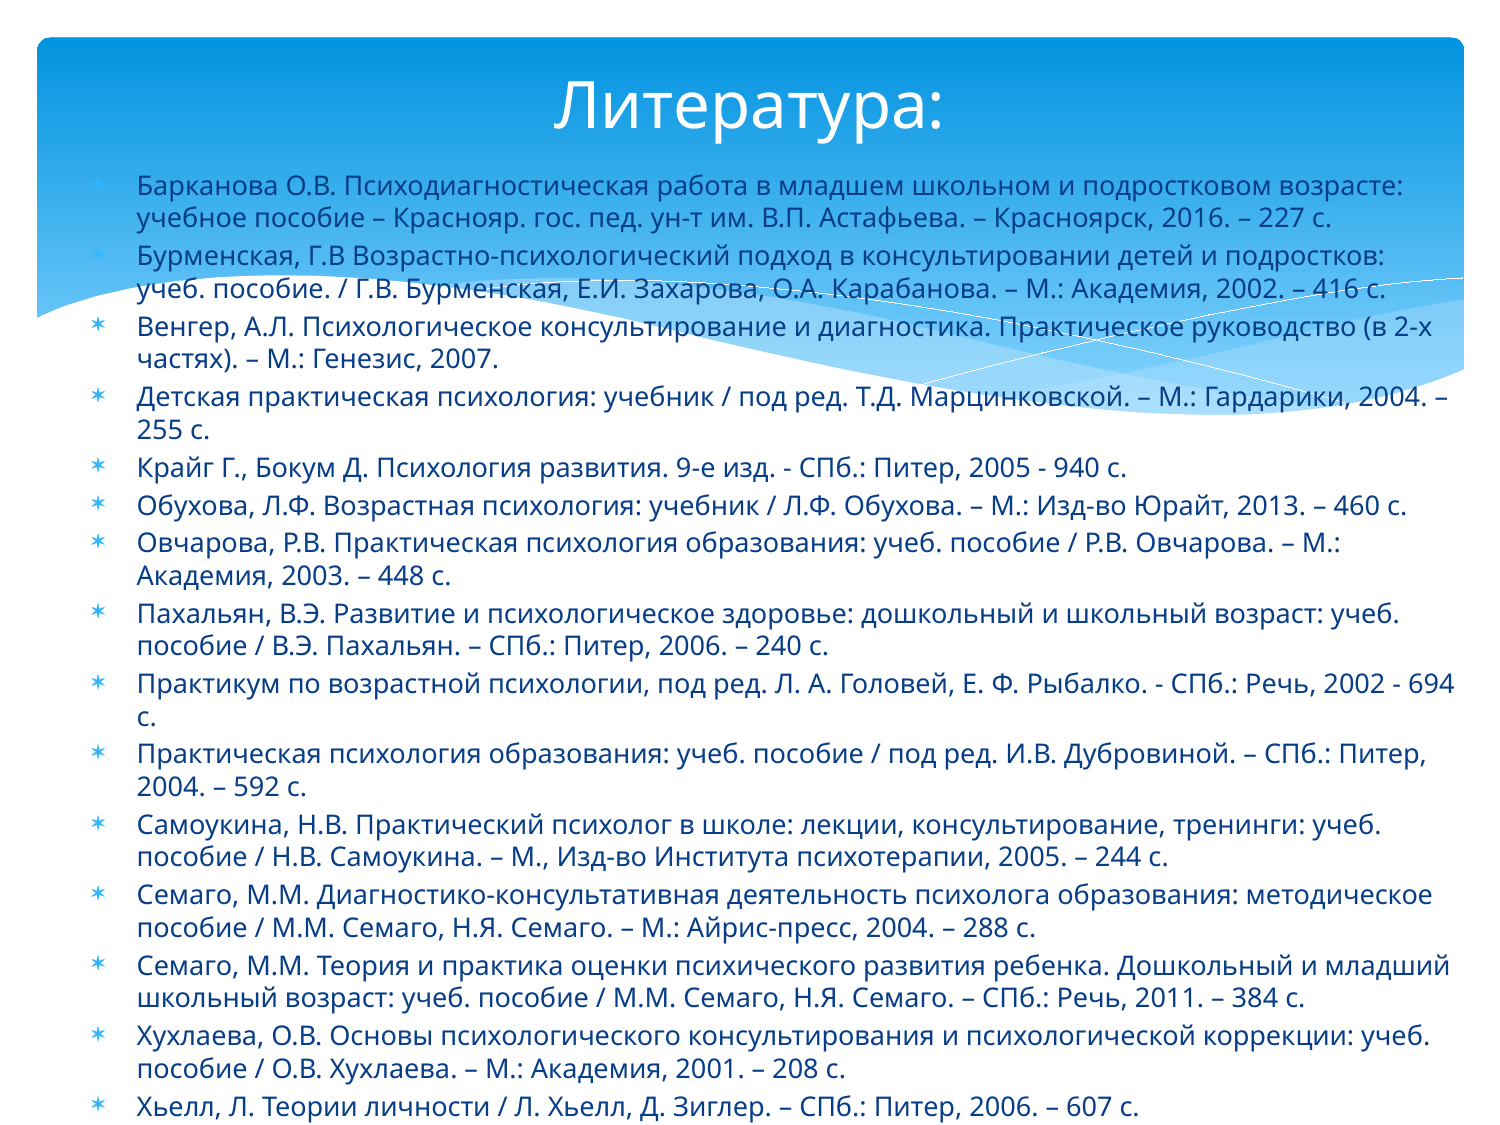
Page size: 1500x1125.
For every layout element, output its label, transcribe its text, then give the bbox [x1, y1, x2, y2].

title Литература: [75, 55, 1425, 149]
list Барканова О.В. Психодиагностическая работа в младшем школьном и подростковом возрасте: учебное пособие – Краснояр. гос. пед. ун-т им. В.П. Астафьева. – Красноярск, 2016. – 227 с. Бурменская, Г.В Возрастно-психологический подход в консультировании детей и подростков: учеб. пособие. / Г.В. Бурменская, Е.И. Захарова, О.А. Карабанова. – М.: Академия, 2002. – 416 с. Венгер, А.Л. Психологическое консультирование и диагностика. Практическое руководство (в 2-х частях). – М.: Генезис, 2007. Детская практическая психология: учебник / под ред. Т.Д. Марцинковской. – М.: Гардарики, 2004. – 255 с. Крайг Г., Бокум Д. Психология развития. 9-е изд. - СПб.: Питер, 2005 - 940 с. Обухова, Л.Ф. Возрастная психология: учебник / Л.Ф. Обухова. – М.: Изд-во Юрайт, 2013. – 460 с. Овчарова, Р.В. Практическая психология образования: учеб. пособие / Р.В. Овчарова. – М.: Академия, 2003. – 448 с. Пахальян, В.Э. Развитие и психологическое здоровье: дошкольный и школьный возраст: учеб. пособие / В.Э. Пахальян. – СПб.: Питер, 2006. – 240 с. Практикум по возрастной психологии, под ред. Л. А. Головей, Е. Ф. Рыбалко. - СПб.: Речь, 2002 - 694 с. Практическая психология образования: учеб. пособие / под ред. И.В. Дубровиной. – СПб.: Питер, 2004. – 592 с. Самоукина, Н.В. Практический психолог в школе: лекции, консультирование, тренинги: учеб. пособие / Н.В. Самоукина. – М., Изд-во Института психотерапии, 2005. – 244 с. Семаго, М.М. Диагностико-консультативная деятельность психолога образования: методическое пособие / М.М. Семаго, Н.Я. Семаго. – М.: Айрис-пресс, 2004. – 288 с. Семаго, М.М. Теория и практика оценки психического развития ребенка. Дошкольный и младший школьный возраст: учеб. пособие / М.М. Семаго, Н.Я. Семаго. – СПб.: Речь, 2011. – 384 с. Хухлаева, О.В. Основы психологического консультирования и психологической коррекции: учеб. пособие / О.В. Хухлаева. – М.: Академия, 2001. – 208 с. Хьелл, Л. Теории личности / Л. Хьелл, Д. Зиглер. – СПб.: Питер, 2006. – 607 с. [76, 160, 1471, 1106]
